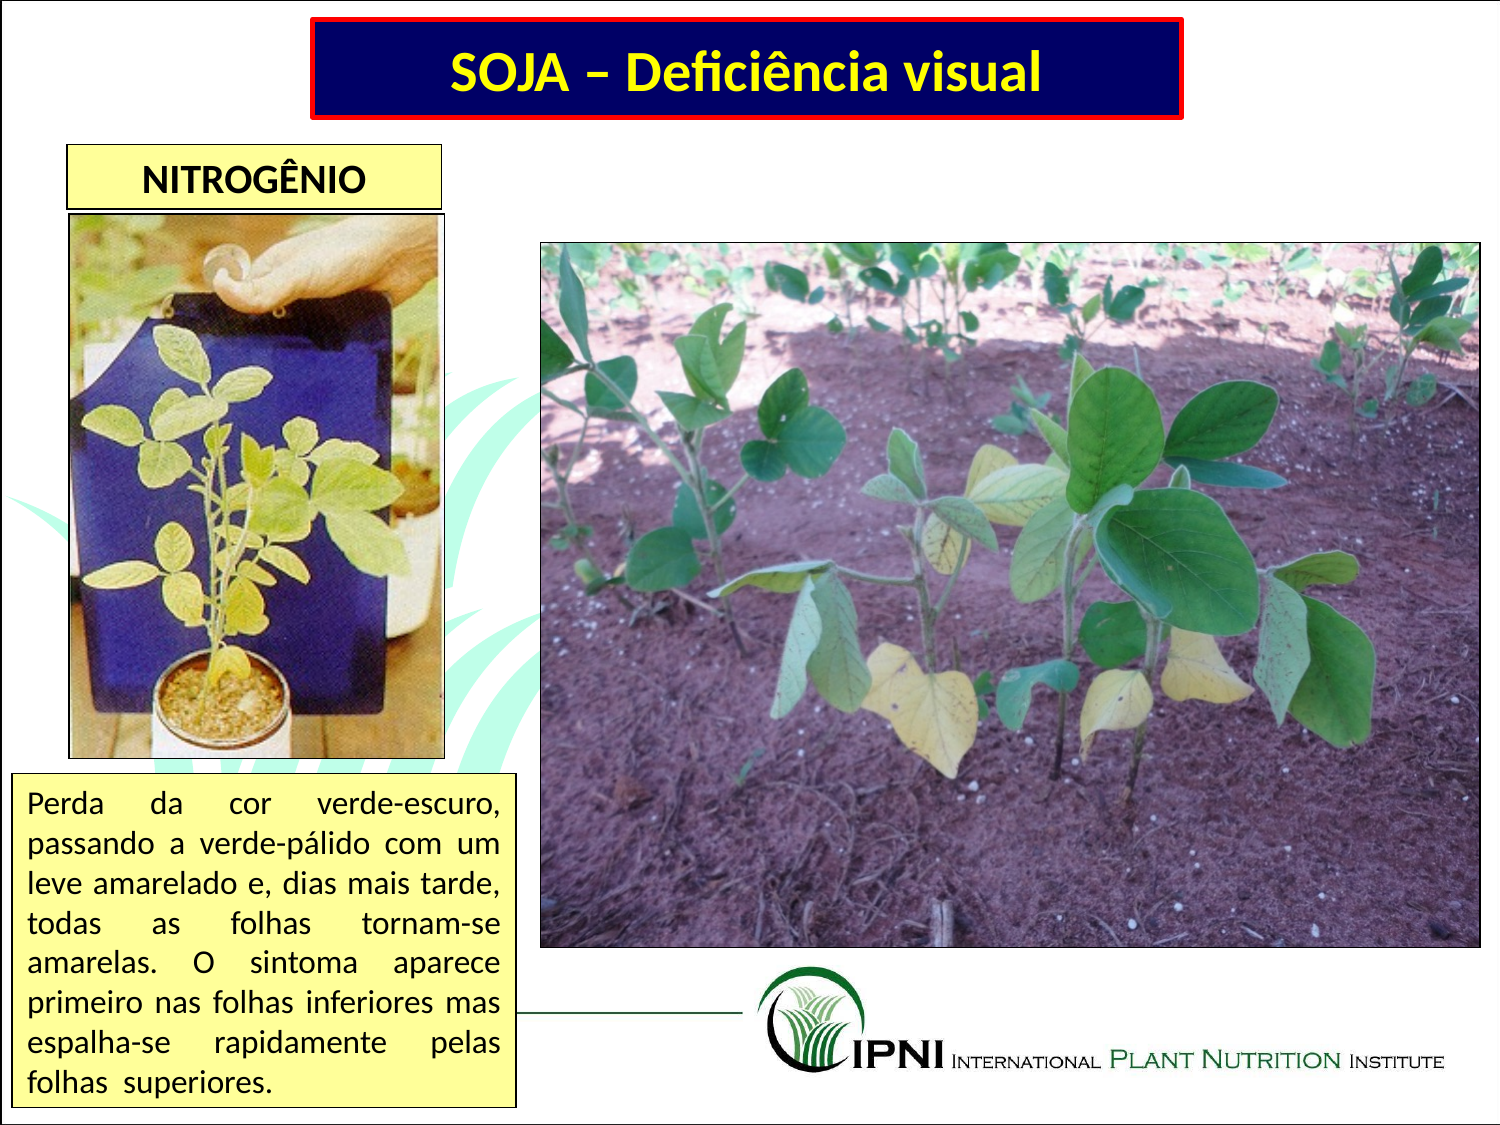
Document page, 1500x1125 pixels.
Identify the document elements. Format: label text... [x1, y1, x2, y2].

text_box SOJA – Deficiência visual [310, 17, 1184, 119]
picture [0, 0, 1500, 1125]
text_box Perda da cor verde-escuro, passando a verde-pálido com um leve amarelado e, dias mais tarde, todas as folhas tornam-se amarelas. O sintoma aparece primeiro nas folhas inferiores mas espalha-se rapidamente pelas folhas superiores. [12, 773, 517, 1108]
text_box NITROGÊNIO [66, 144, 442, 210]
